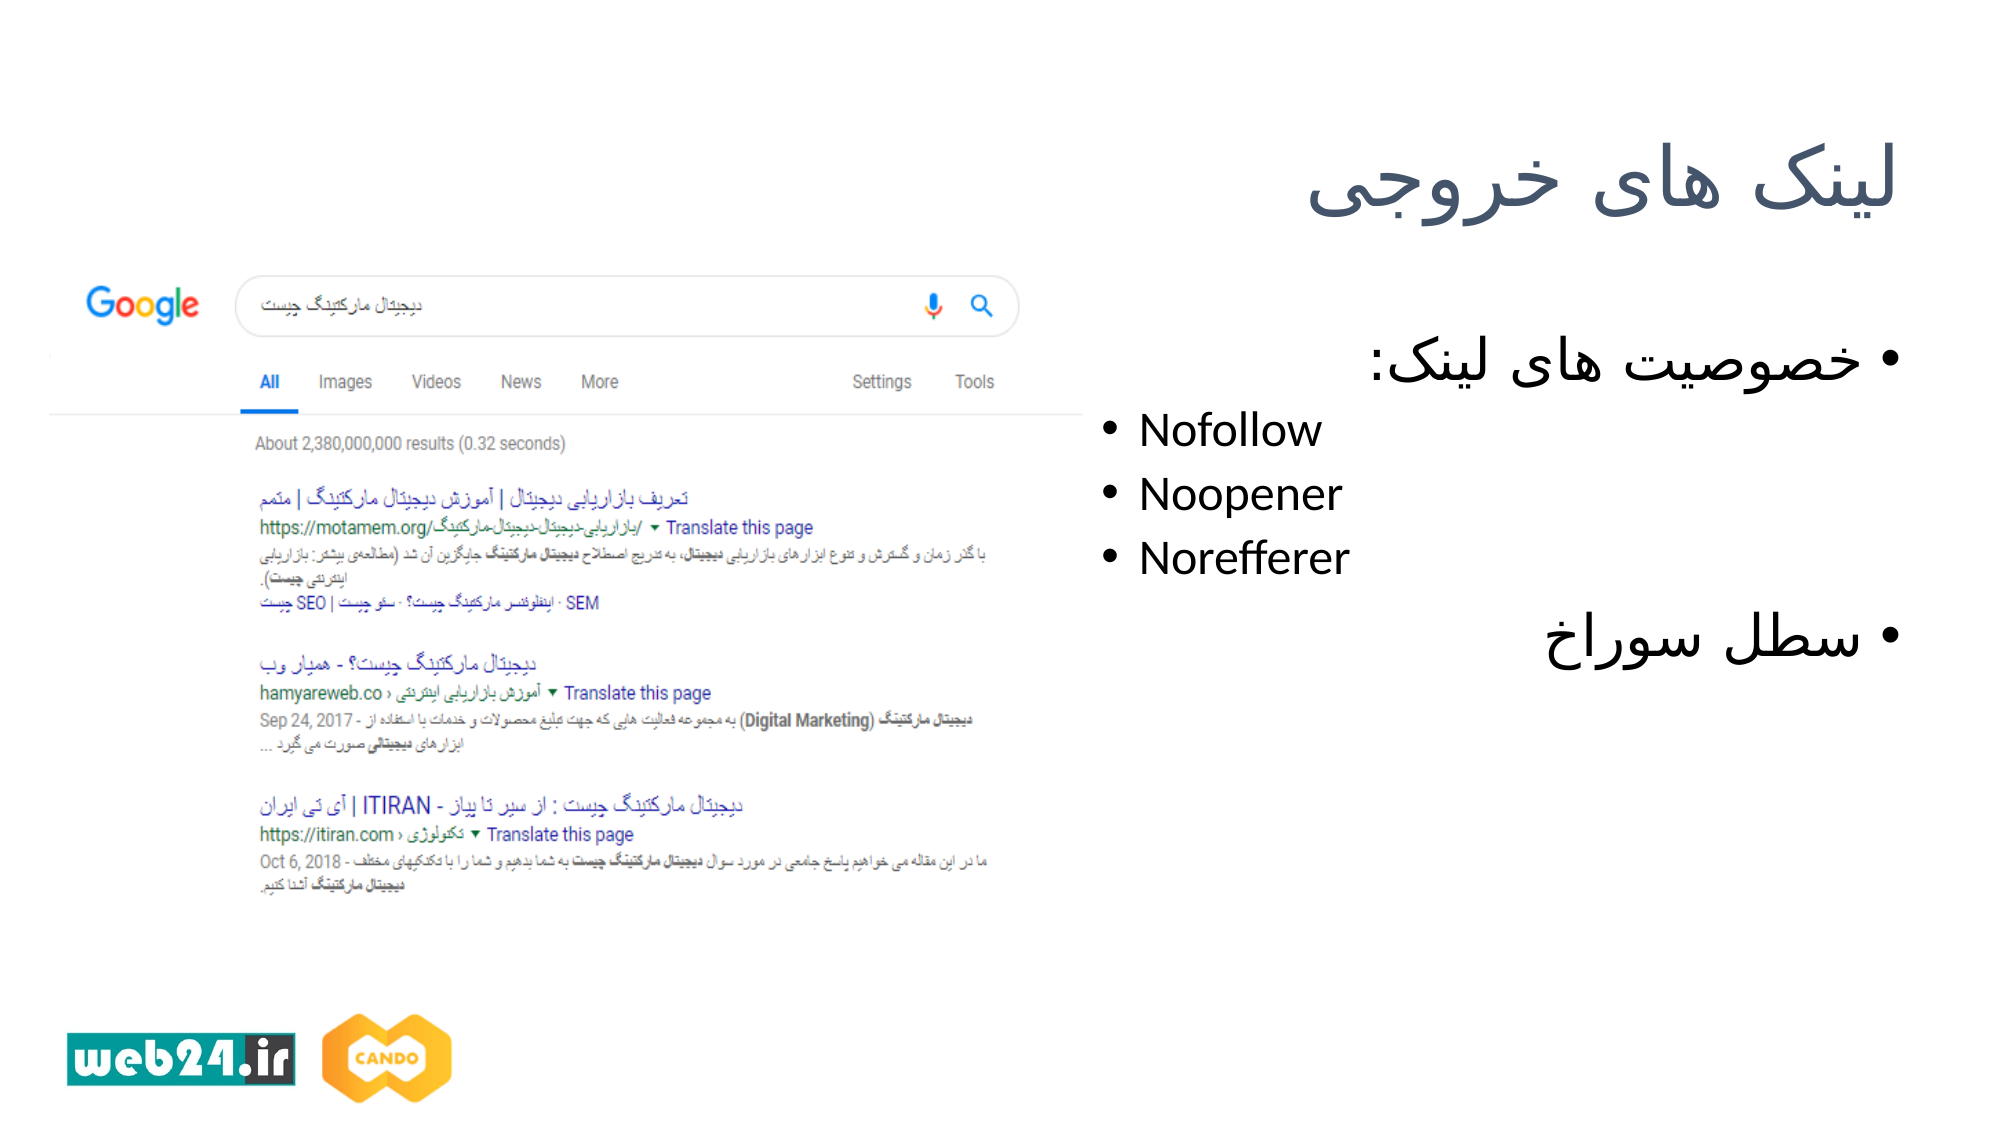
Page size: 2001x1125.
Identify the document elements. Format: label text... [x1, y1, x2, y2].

picture [43, 992, 469, 1125]
list خصوصیت های لینک: Nofollow Noopener Norefferer سطل سوراخ [1011, 322, 1916, 1036]
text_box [49, 256, 1083, 912]
title لینک های خروجی [565, 124, 1916, 235]
